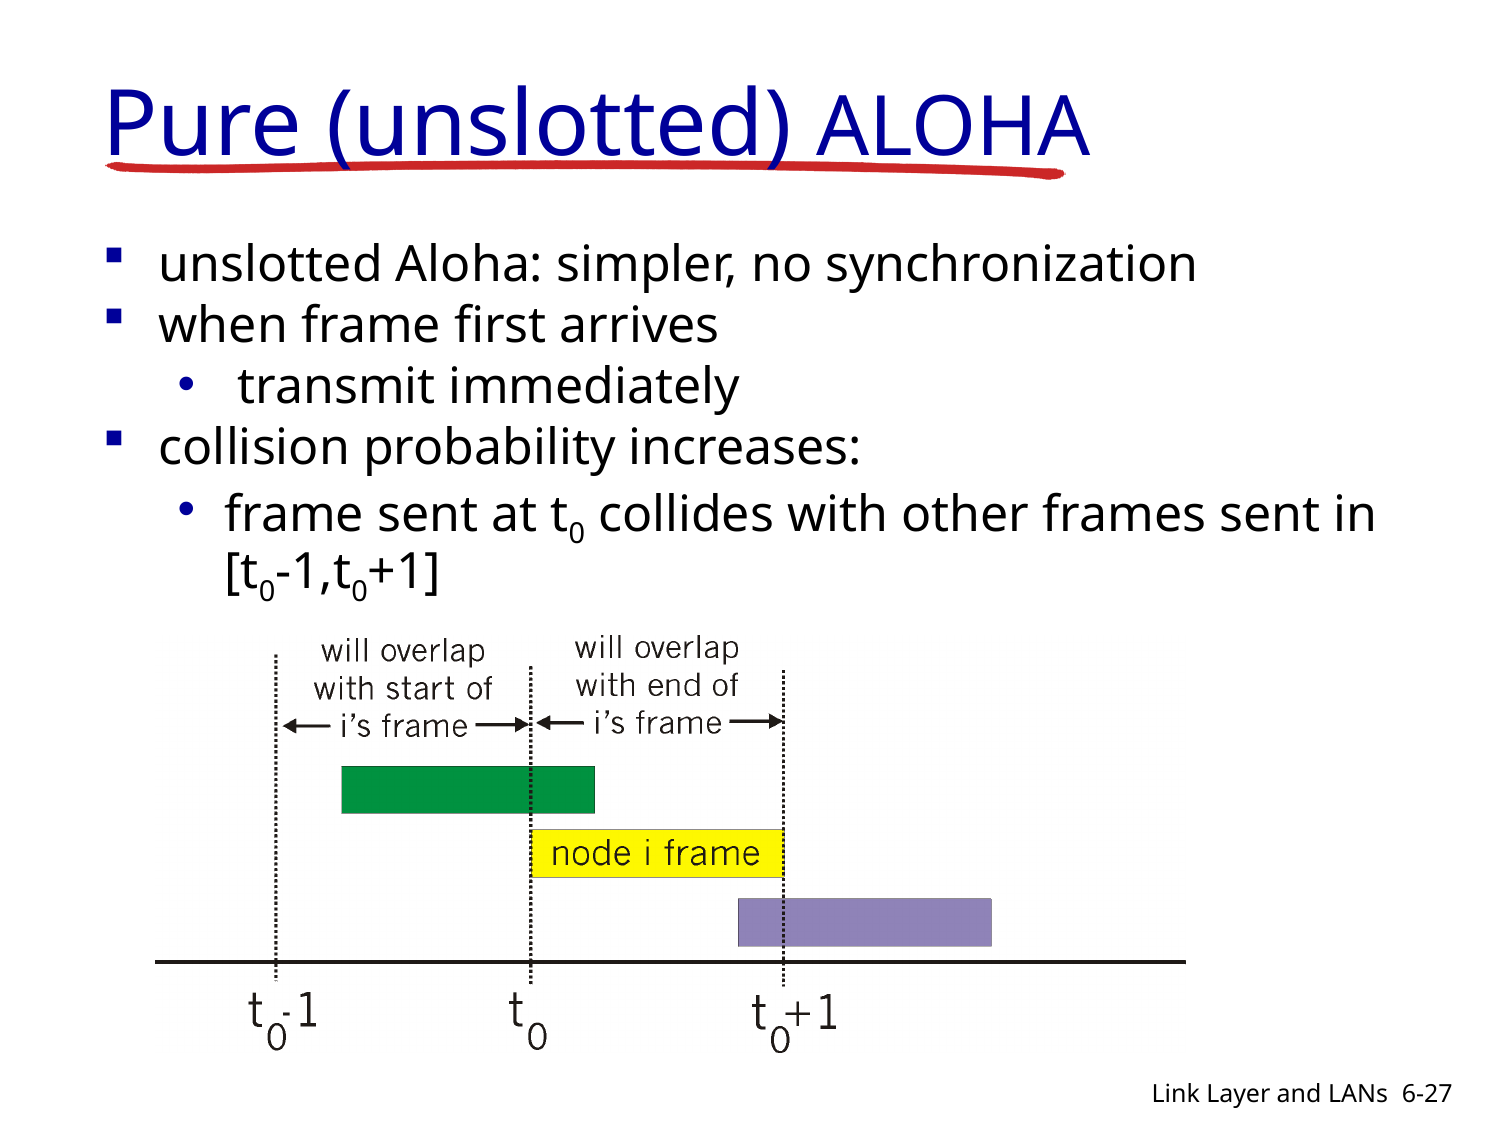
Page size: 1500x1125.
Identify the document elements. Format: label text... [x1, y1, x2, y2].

title Pure (unslotted) ALOHA [87, 24, 1363, 213]
footer Link Layer and LANs [1045, 1069, 1404, 1110]
picture [155, 634, 1186, 1053]
list unslotted Aloha: simpler, no synchronization when frame first arrives transmit immediately collision probability increases: frame sent at t0 collides with other frames sent in [t0-1,t0+1] [87, 233, 1457, 996]
slide_number 6-27 [1387, 1069, 1478, 1115]
picture [101, 155, 1077, 185]
